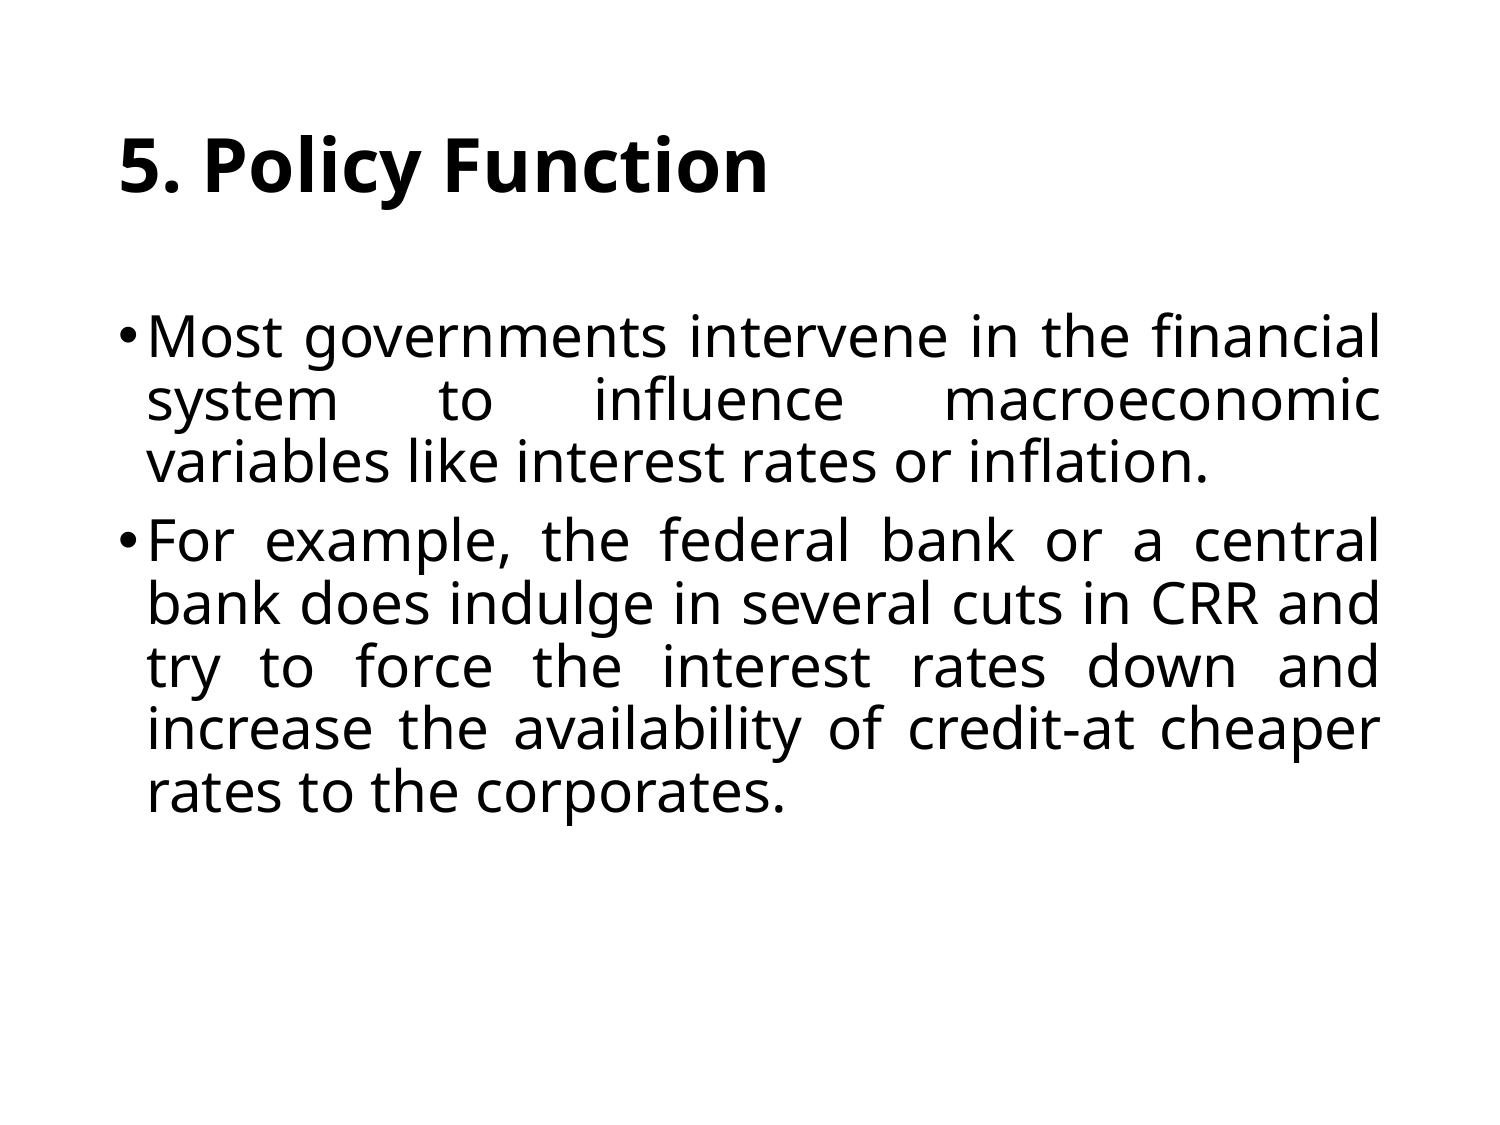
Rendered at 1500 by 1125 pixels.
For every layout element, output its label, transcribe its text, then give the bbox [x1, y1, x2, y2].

title 5. Policy Function [103, 59, 1397, 278]
list Most governments intervene in the financial system to influence macroeconomic variables like interest rates or inflation. For example, the federal bank or a central bank does indulge in several cuts in CRR and try to force the interest rates down and increase the availability of credit-at cheaper rates to the corporates. [103, 299, 1397, 1014]
